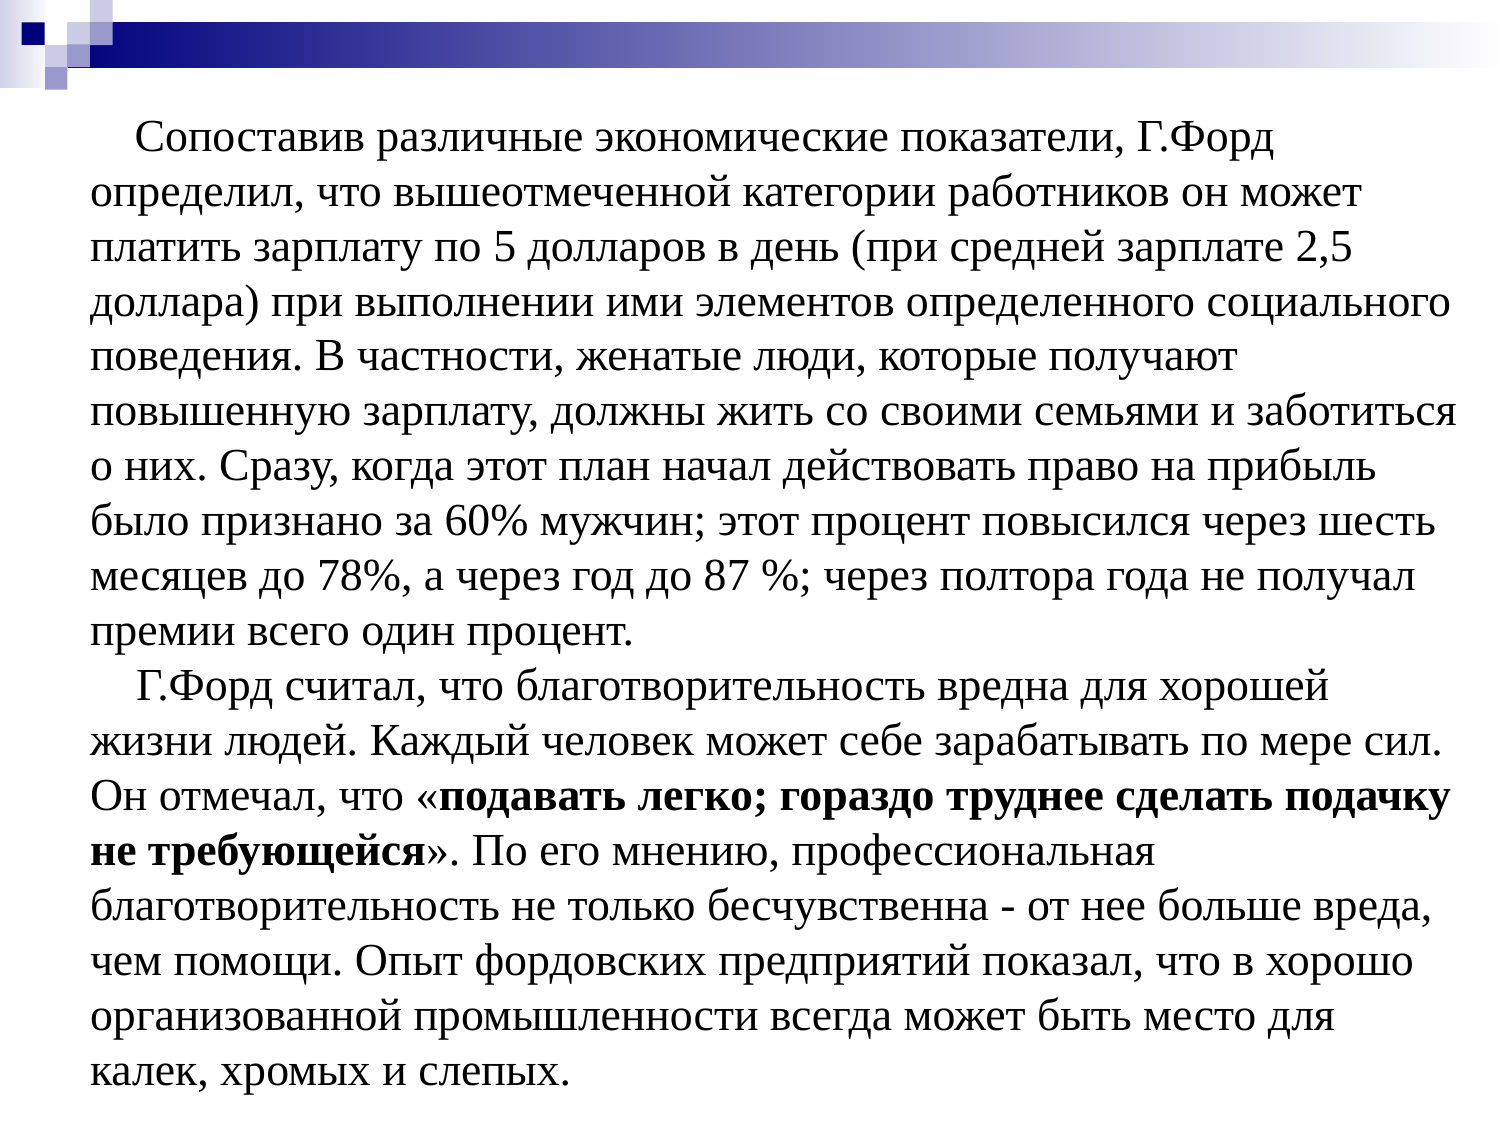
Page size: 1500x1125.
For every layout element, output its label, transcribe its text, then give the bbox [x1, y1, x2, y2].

title Сопоставив различные экономические показатели, Г.Форд определил, что вышеотмеченной категории работников он может платить зарплату по 5 долларов в день (при средней зарплате 2,5 доллара) при выполнении ими элементов определенного социального поведения. В частности, женатые люди, которые получают повышенную зарплату, должны жить со своими семьями и заботиться о них. Сразу, когда этот план начал действовать право на прибыль было признано за 60% мужчин; этот процент повысился через шесть месяцев до 78%, а через год до 87 %; через полтора года не получал премии всего один процент. Г.Форд считал, что благотворительность вредна для хорошей жизни людей. Каждый человек может себе зарабатывать по мере сил. Он отмечал, что «подавать легко; гораздо труднее сделать подачку не требующейся». По его мнению, профессиональная благотворительность не только бесчувственна - от нее больше вреда, чем помощи. Опыт фордовских предприятий показал, что в хорошо организованной промышленности всегда может быть место для калек, хромых и слепых. [74, 74, 1476, 1125]
